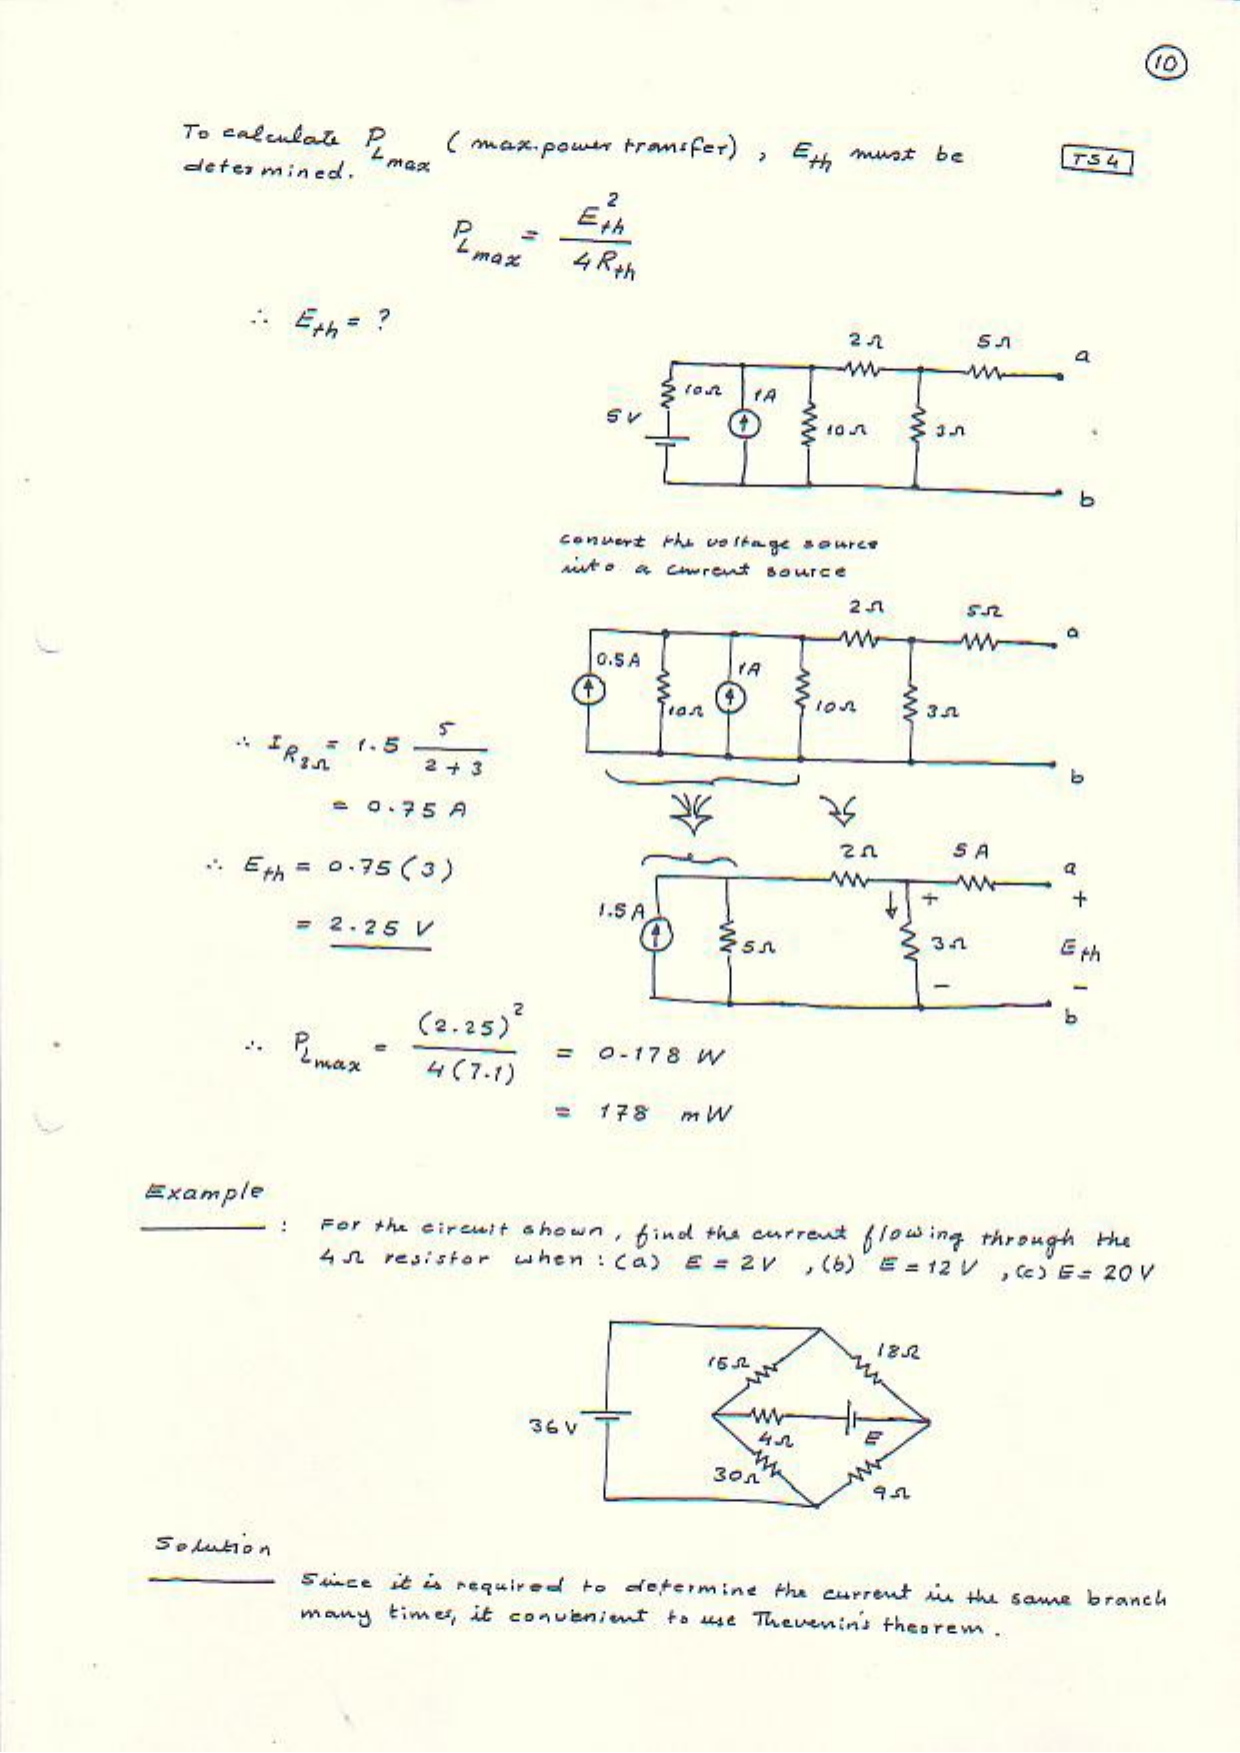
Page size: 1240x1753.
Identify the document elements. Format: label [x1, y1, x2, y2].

text_box [0, 0, 1240, 1752]
